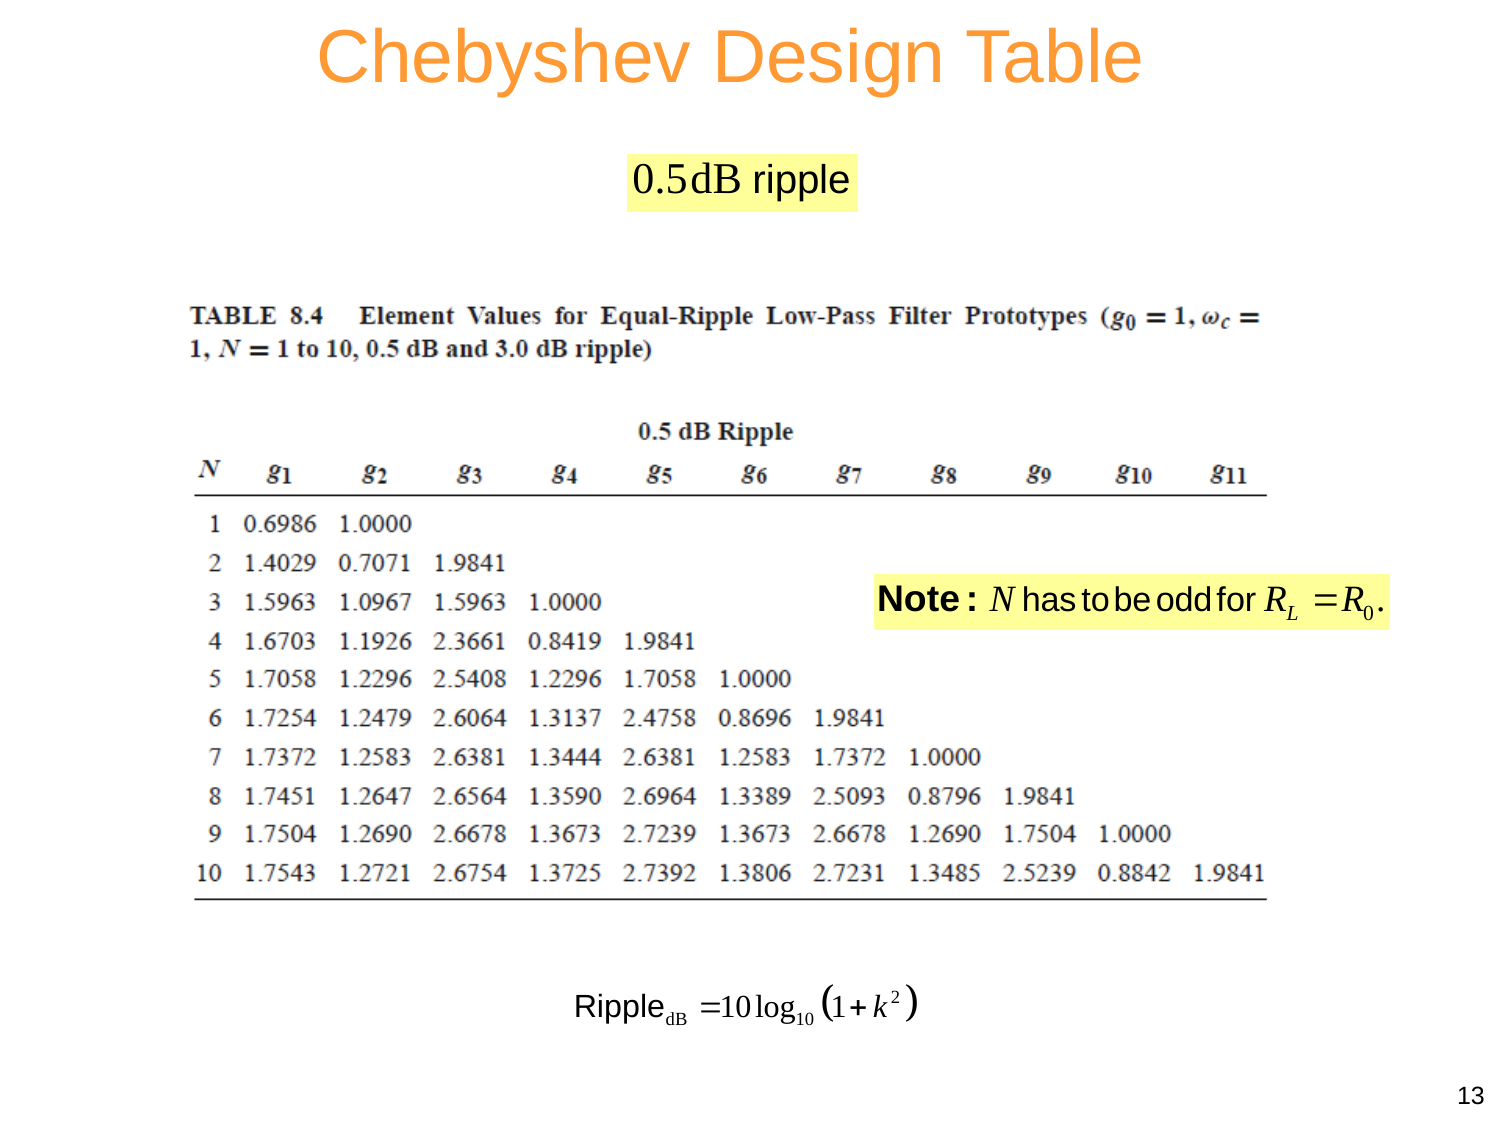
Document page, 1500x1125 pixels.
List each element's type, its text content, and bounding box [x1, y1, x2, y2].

picture [154, 284, 1312, 384]
slide_number 13 [1149, 1065, 1500, 1125]
picture [165, 415, 1301, 916]
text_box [570, 979, 923, 1040]
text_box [626, 153, 859, 213]
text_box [873, 573, 1390, 631]
text_box Chebyshev Design Table [301, 0, 1160, 105]
